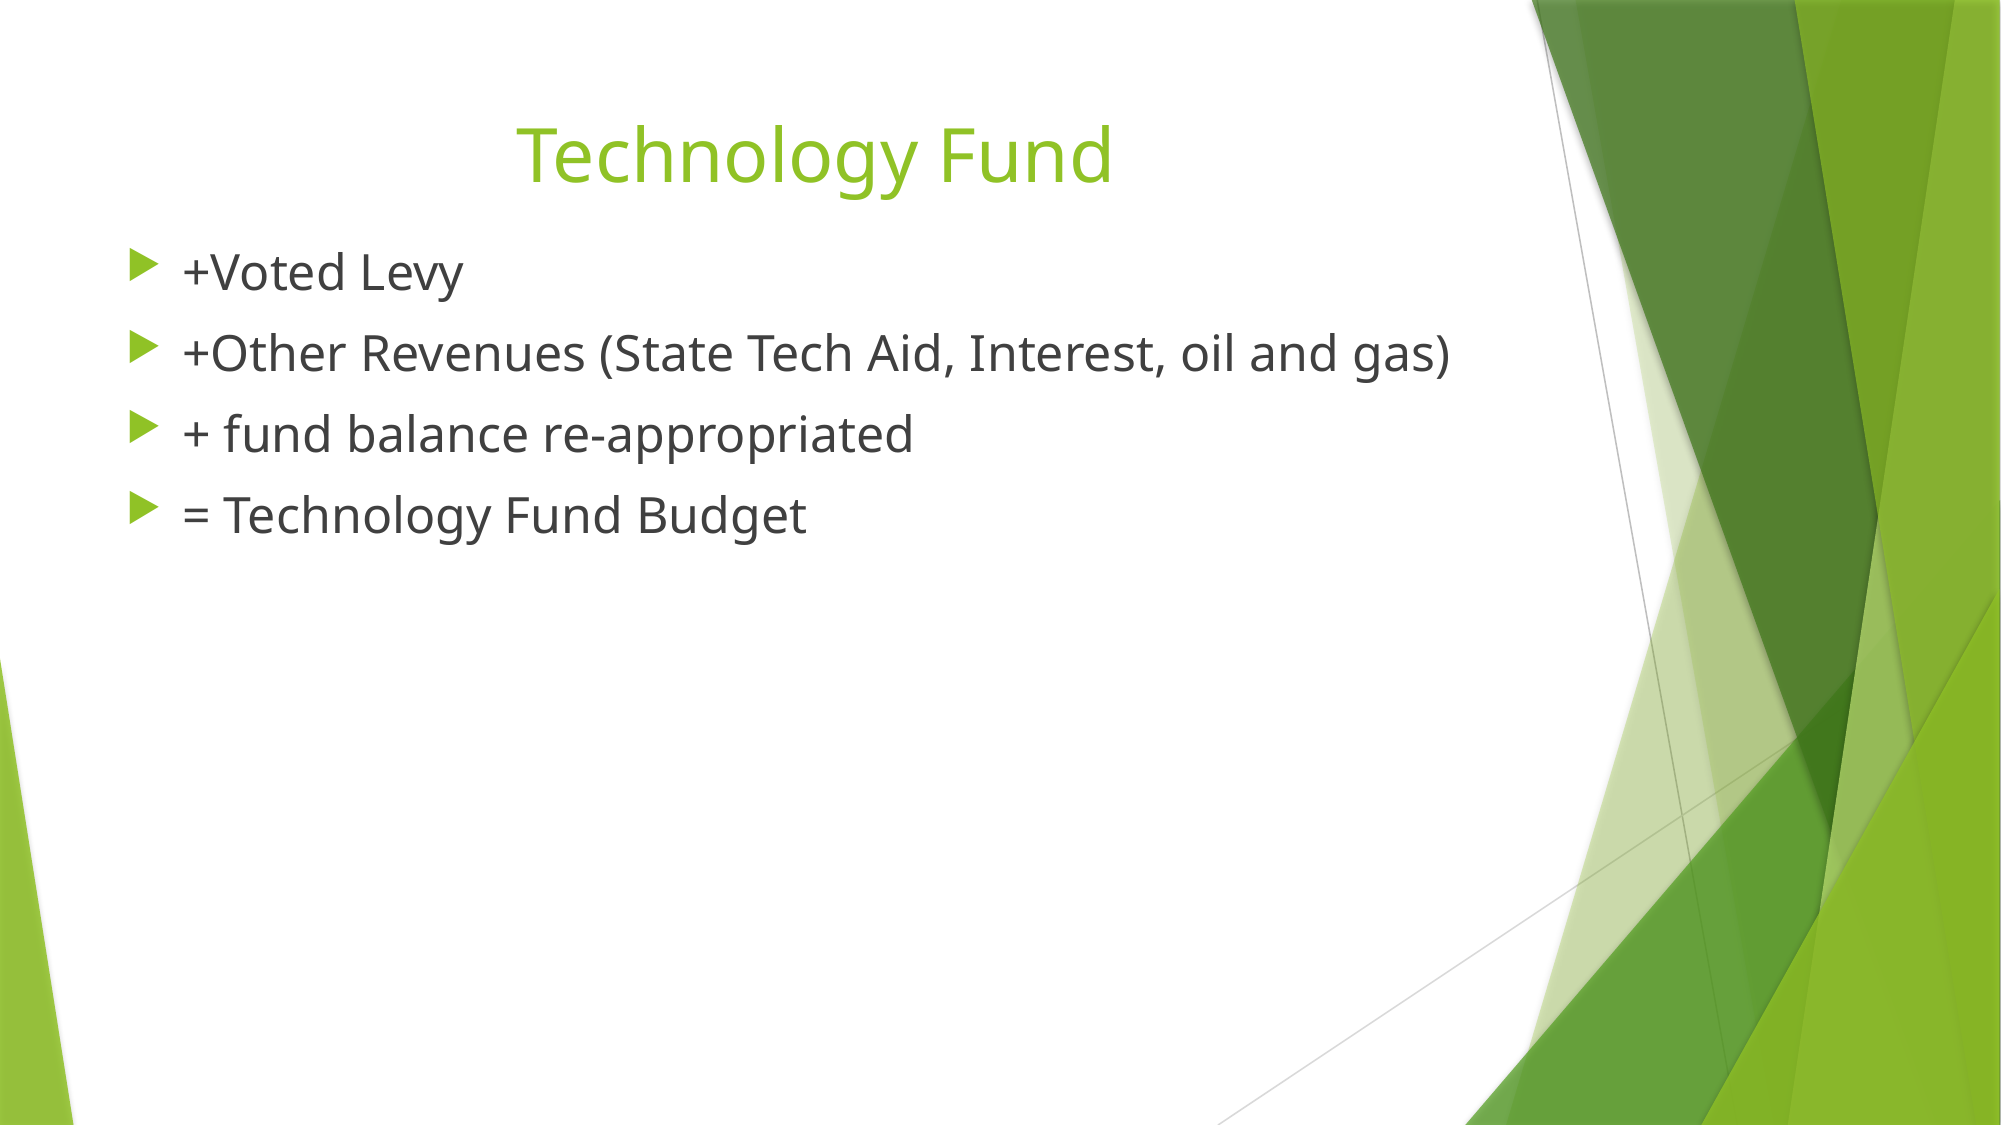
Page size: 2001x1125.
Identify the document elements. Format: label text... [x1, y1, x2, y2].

title Technology Fund [111, 99, 1522, 233]
list +Voted Levy +Other Revenues (State Tech Aid, Interest, oil and gas) + fund balance re-appropriated = Technology Fund Budget [111, 233, 1522, 992]
